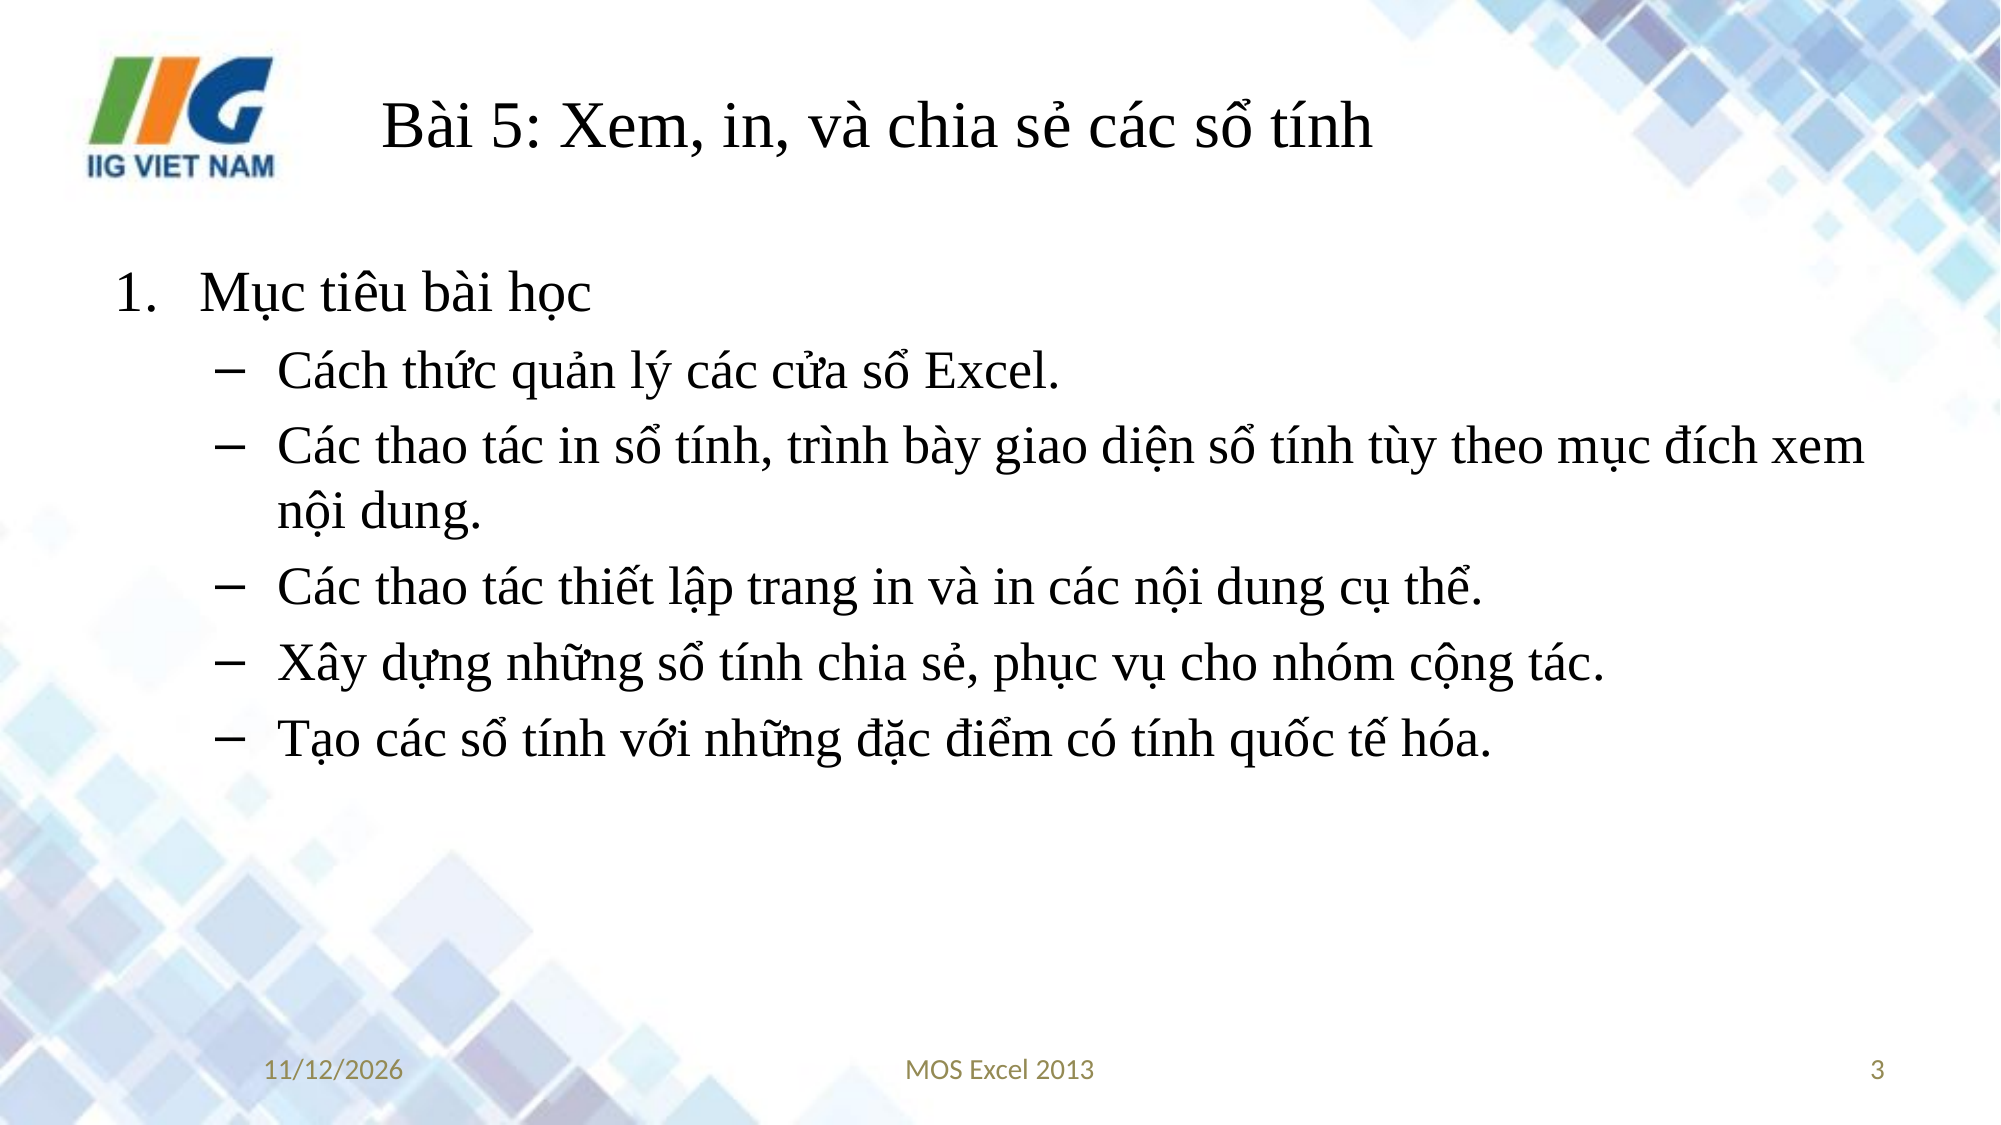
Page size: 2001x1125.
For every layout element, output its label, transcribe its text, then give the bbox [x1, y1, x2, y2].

list Mục tiêu bài học Cách thức quản lý các cửa sổ Excel. Các thao tác in sổ tính, trình bày giao diện sổ tính tùy theo mục đích xem nội dung. Các thao tác thiết lập trang in và in các nội dung cụ thể. Xây dựng những sổ tính chia sẻ, phục vụ cho nhóm cộng tác. Tạo các sổ tính với những đặc điểm có tính quốc tế hóa. [99, 245, 1926, 996]
footer MOS Excel 2013 [683, 1042, 1317, 1103]
slide_number 3 [1433, 1042, 1900, 1103]
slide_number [99, 1042, 567, 1103]
picture [0, 0, 2001, 1125]
title Bài 5: Xem, in, và chia sẻ các sổ tính [366, 62, 1900, 180]
